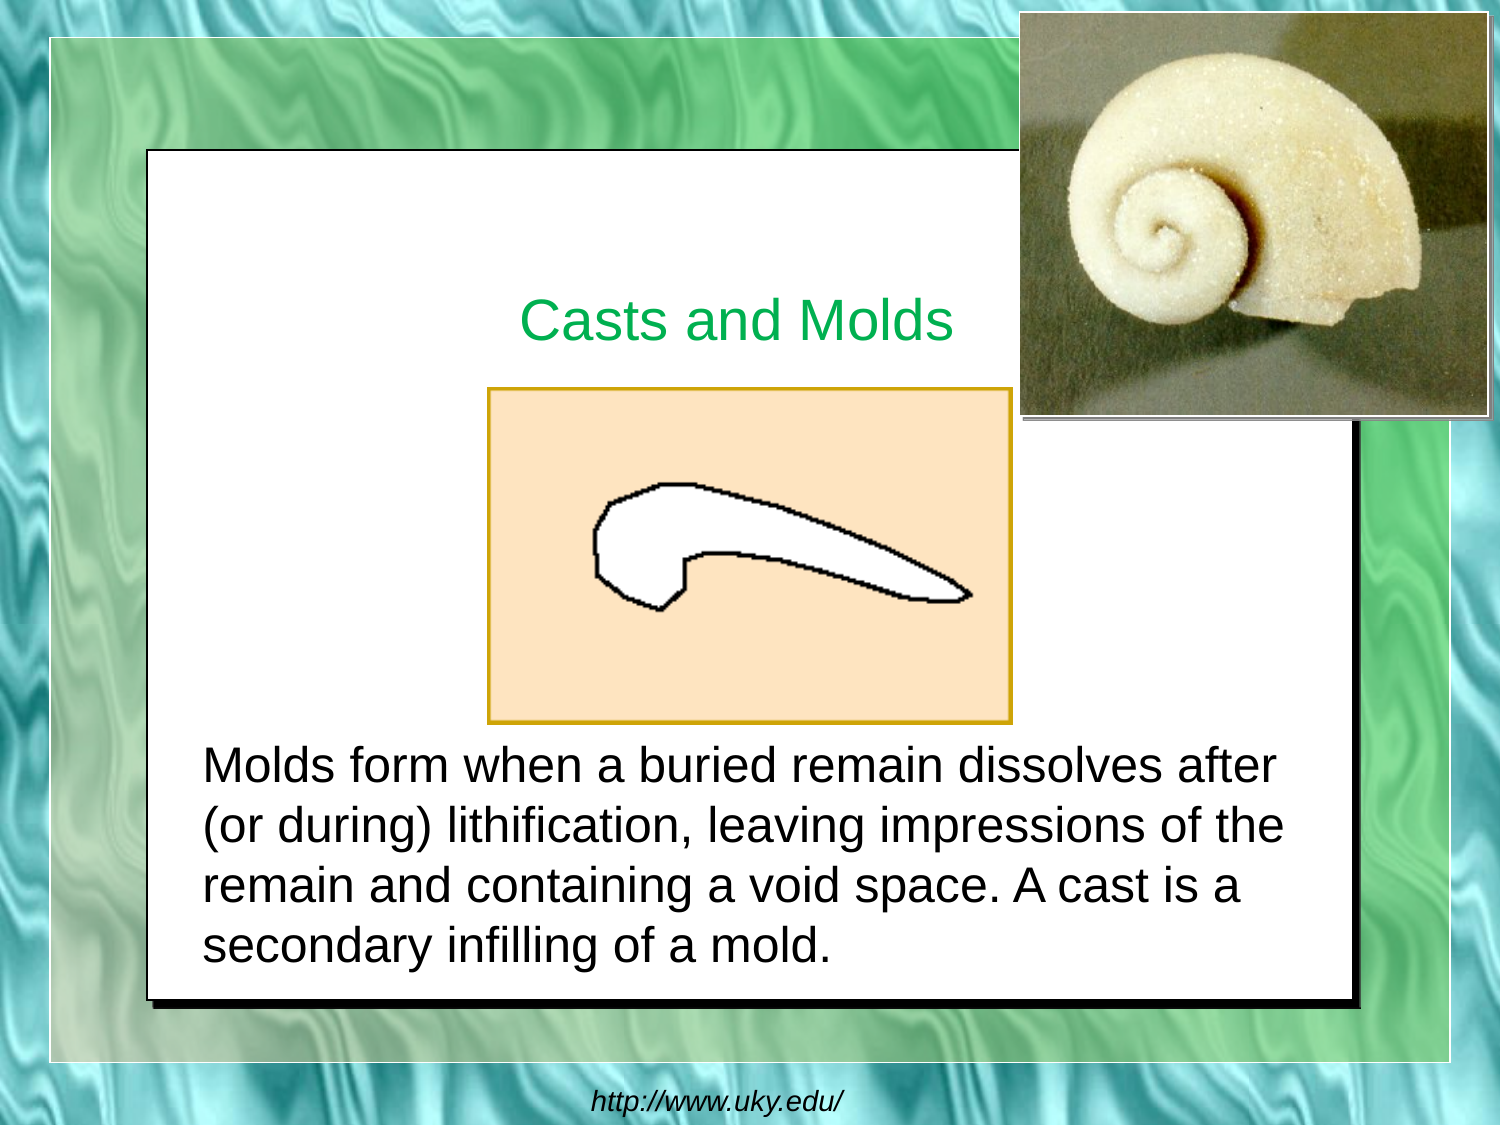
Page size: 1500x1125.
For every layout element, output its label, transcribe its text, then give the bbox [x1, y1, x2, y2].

text_box Casts and Molds [505, 275, 970, 360]
text_box [146, 149, 1354, 1000]
text_box Molds form when a buried remain dissolves after (or during) lithification, leaving impressions of the remain and containing a void space. A cast is a secondary infilling of a mold. [187, 724, 1313, 980]
picture [0, 0, 1500, 1125]
text_box [50, 37, 1450, 1063]
text_box http://www.uky.edu/ [576, 1074, 859, 1125]
